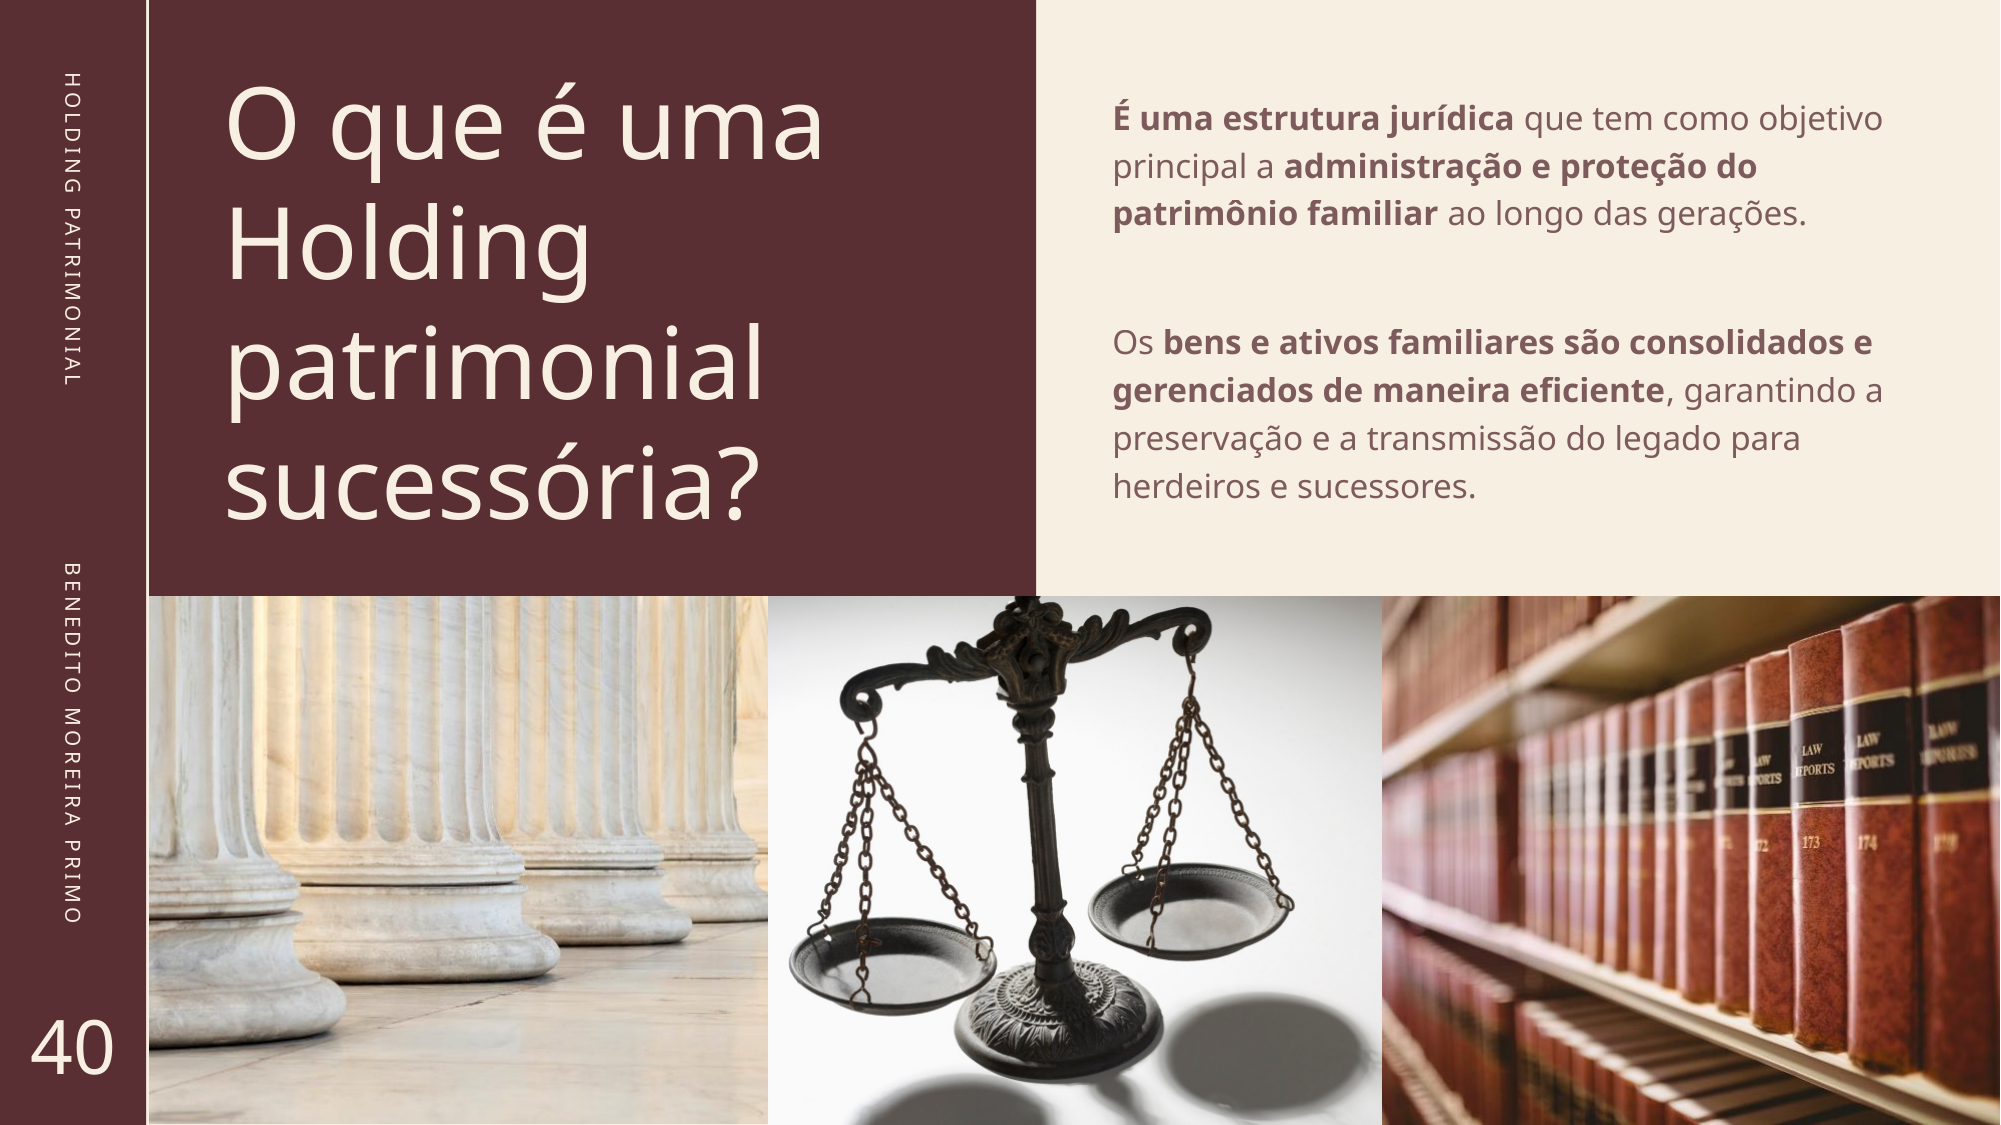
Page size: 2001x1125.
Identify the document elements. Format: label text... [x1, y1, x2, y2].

picture [149, 596, 2000, 1125]
slide_number Holding patrimonial [0, 72, 148, 528]
footer Benedito moreira primo [0, 562, 148, 977]
list É uma estrutura jurídica que tem como objetivo principal a administração e proteção do patrimônio familiar ao longo das gerações. Os bens e ativos familiares são consolidados e gerenciados de maneira eficiente, garantindo a preservação e a transmissão do legado para herdeiros e sucessores. [1112, 32, 1928, 549]
title O que é uma Holding patrimonial sucessória? [149, 0, 1037, 596]
slide_number 40 [0, 977, 148, 1125]
